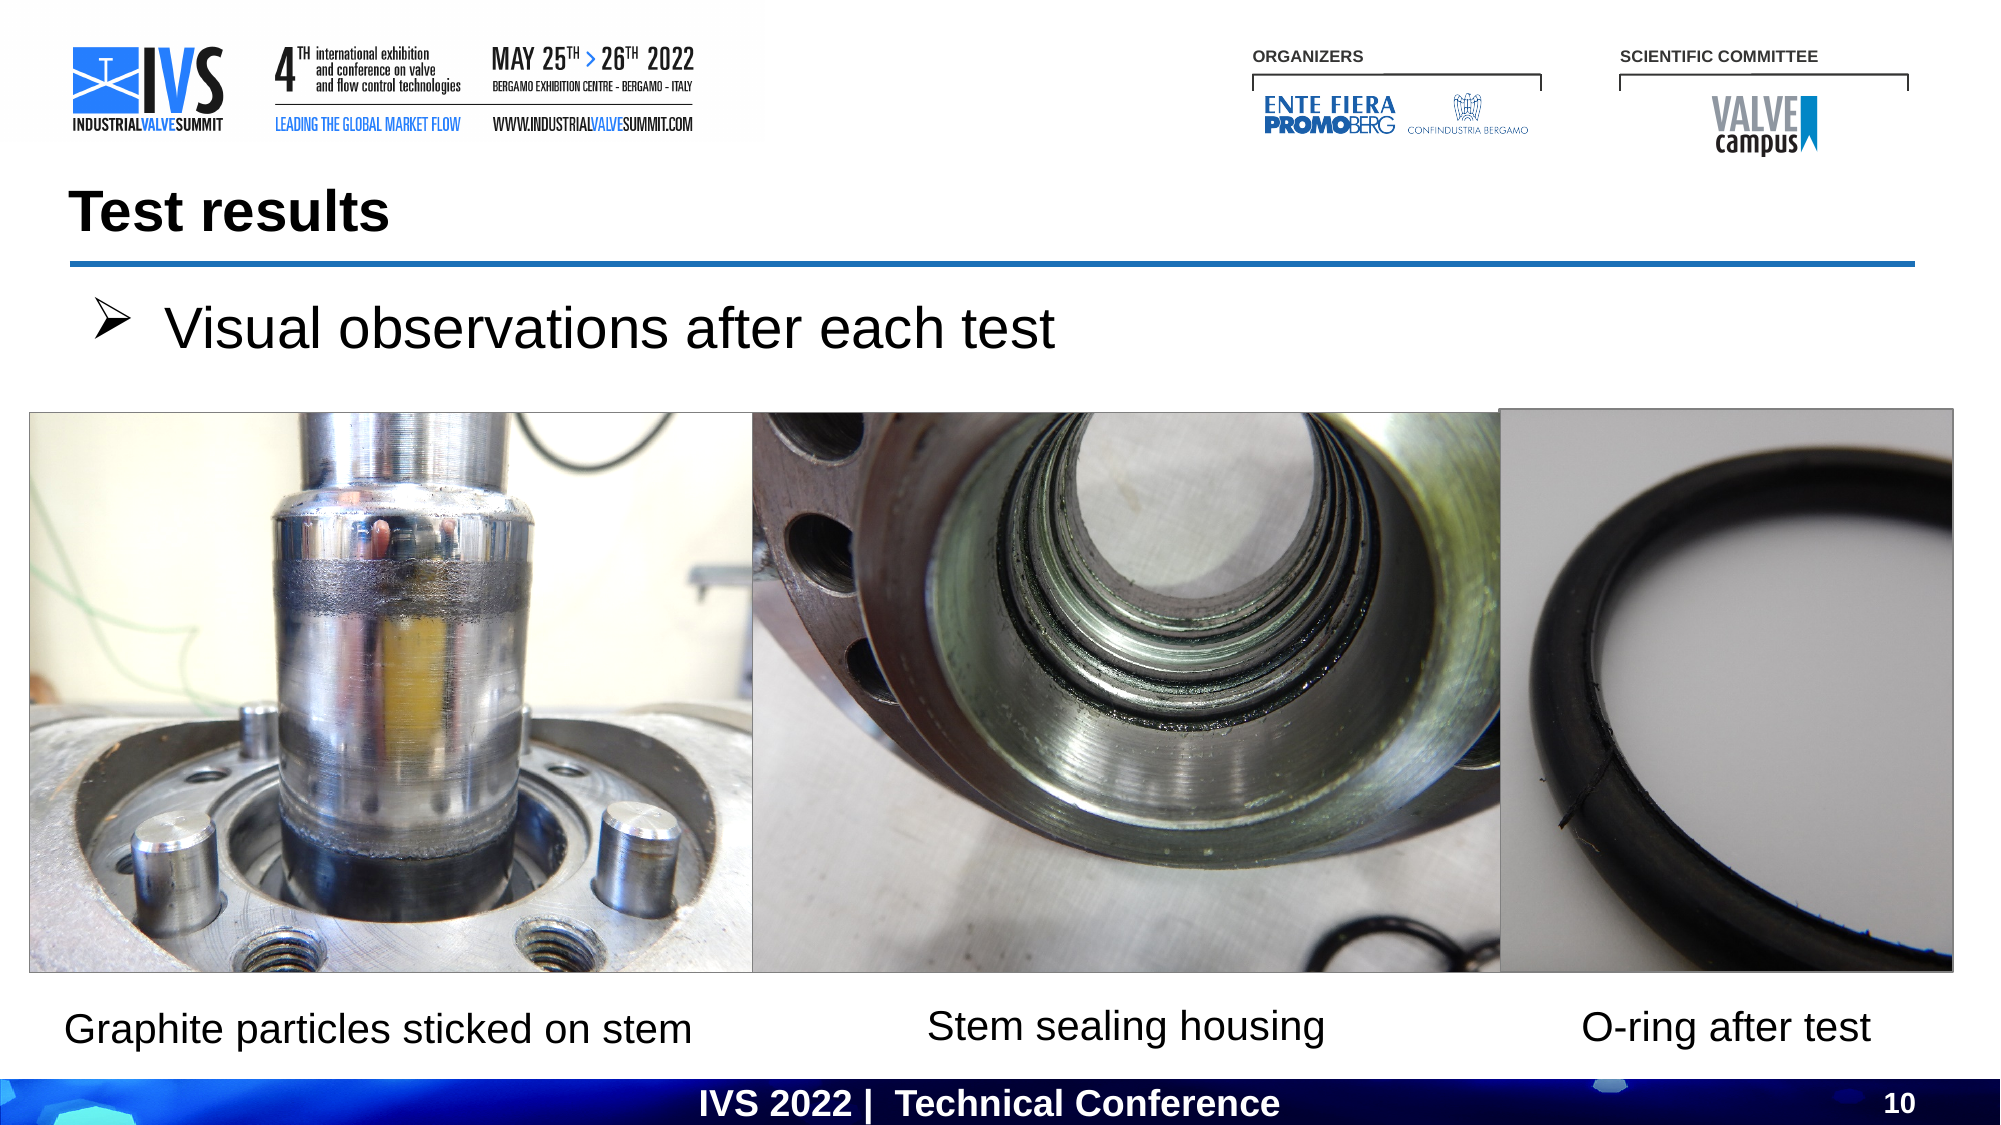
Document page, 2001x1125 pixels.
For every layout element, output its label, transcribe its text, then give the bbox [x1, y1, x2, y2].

text_box Test results [53, 165, 1000, 251]
text_box Graphite particles sticked on stem [4, 994, 753, 1060]
picture [1705, 67, 1824, 186]
text_box Stem sealing housing [752, 991, 1501, 1057]
picture [0, 1079, 2000, 1125]
picture [1265, 96, 1396, 134]
text_box Visual observations after each test [0, 283, 1871, 368]
picture [29, 410, 1952, 974]
picture [1408, 93, 1528, 134]
text_box O-ring after test [1500, 992, 1952, 1058]
text_box [321, 388, 2000, 464]
picture [0, 0, 765, 142]
